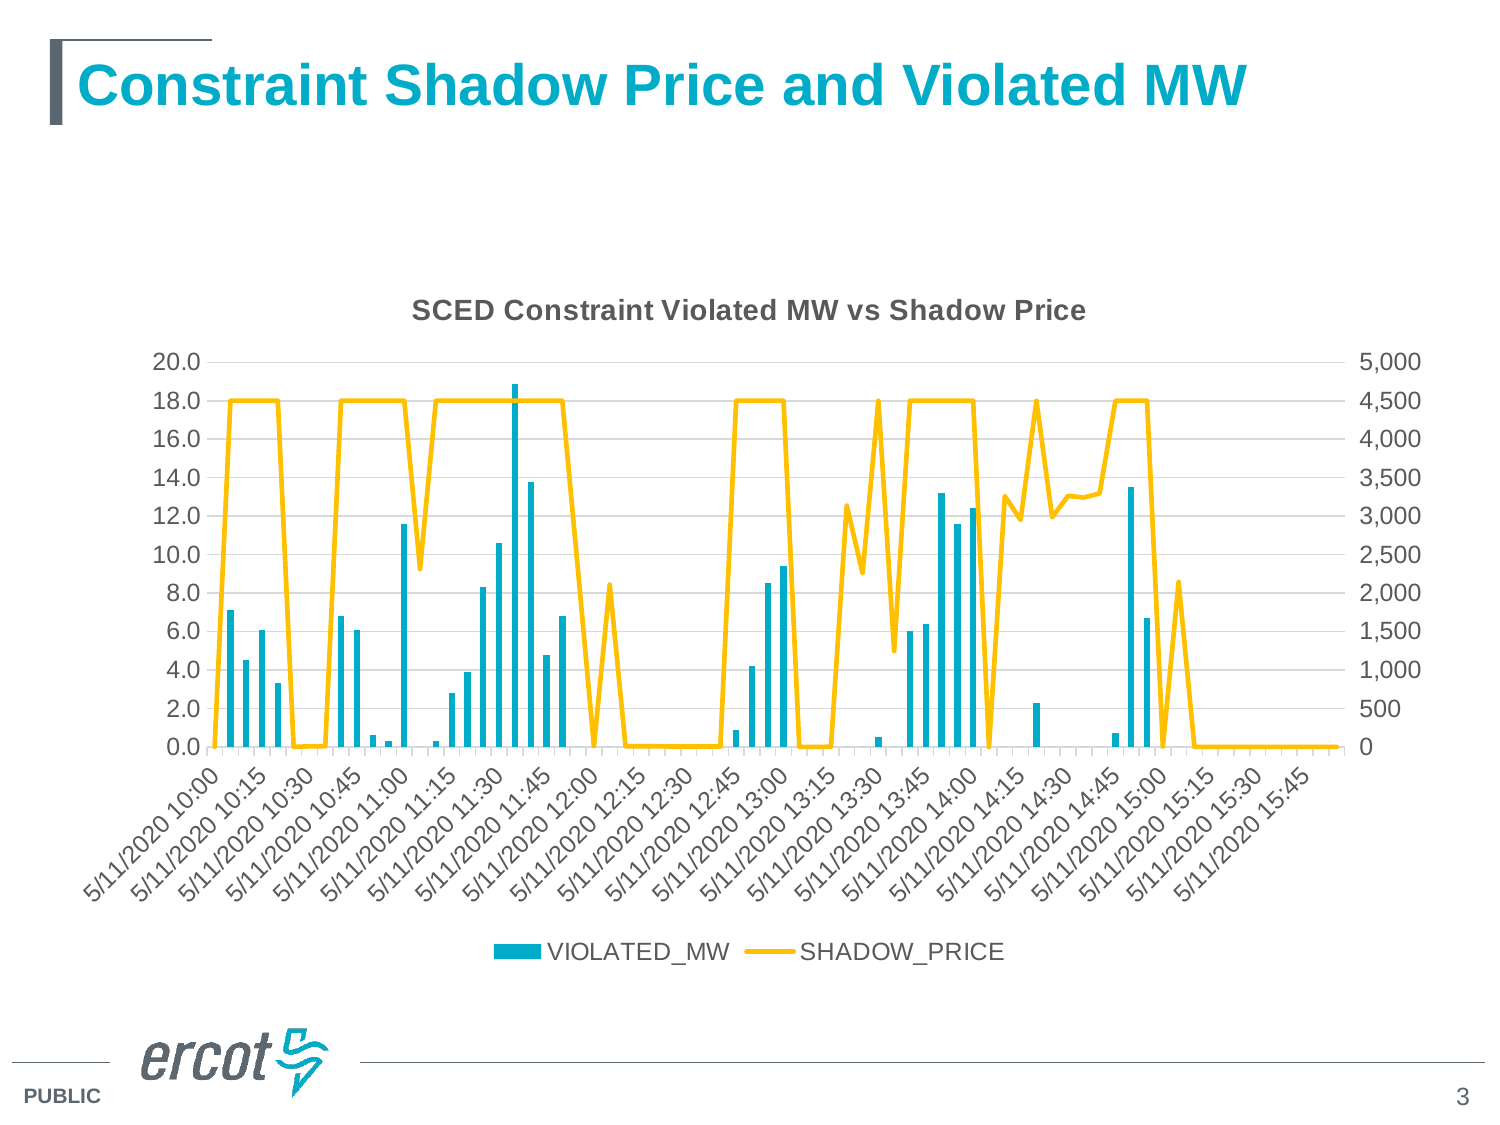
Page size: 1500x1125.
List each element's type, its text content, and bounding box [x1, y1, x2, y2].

chart [49, 262, 1451, 972]
title Constraint Shadow Price and Violated MW [62, 39, 1450, 228]
picture [137, 1024, 332, 1100]
